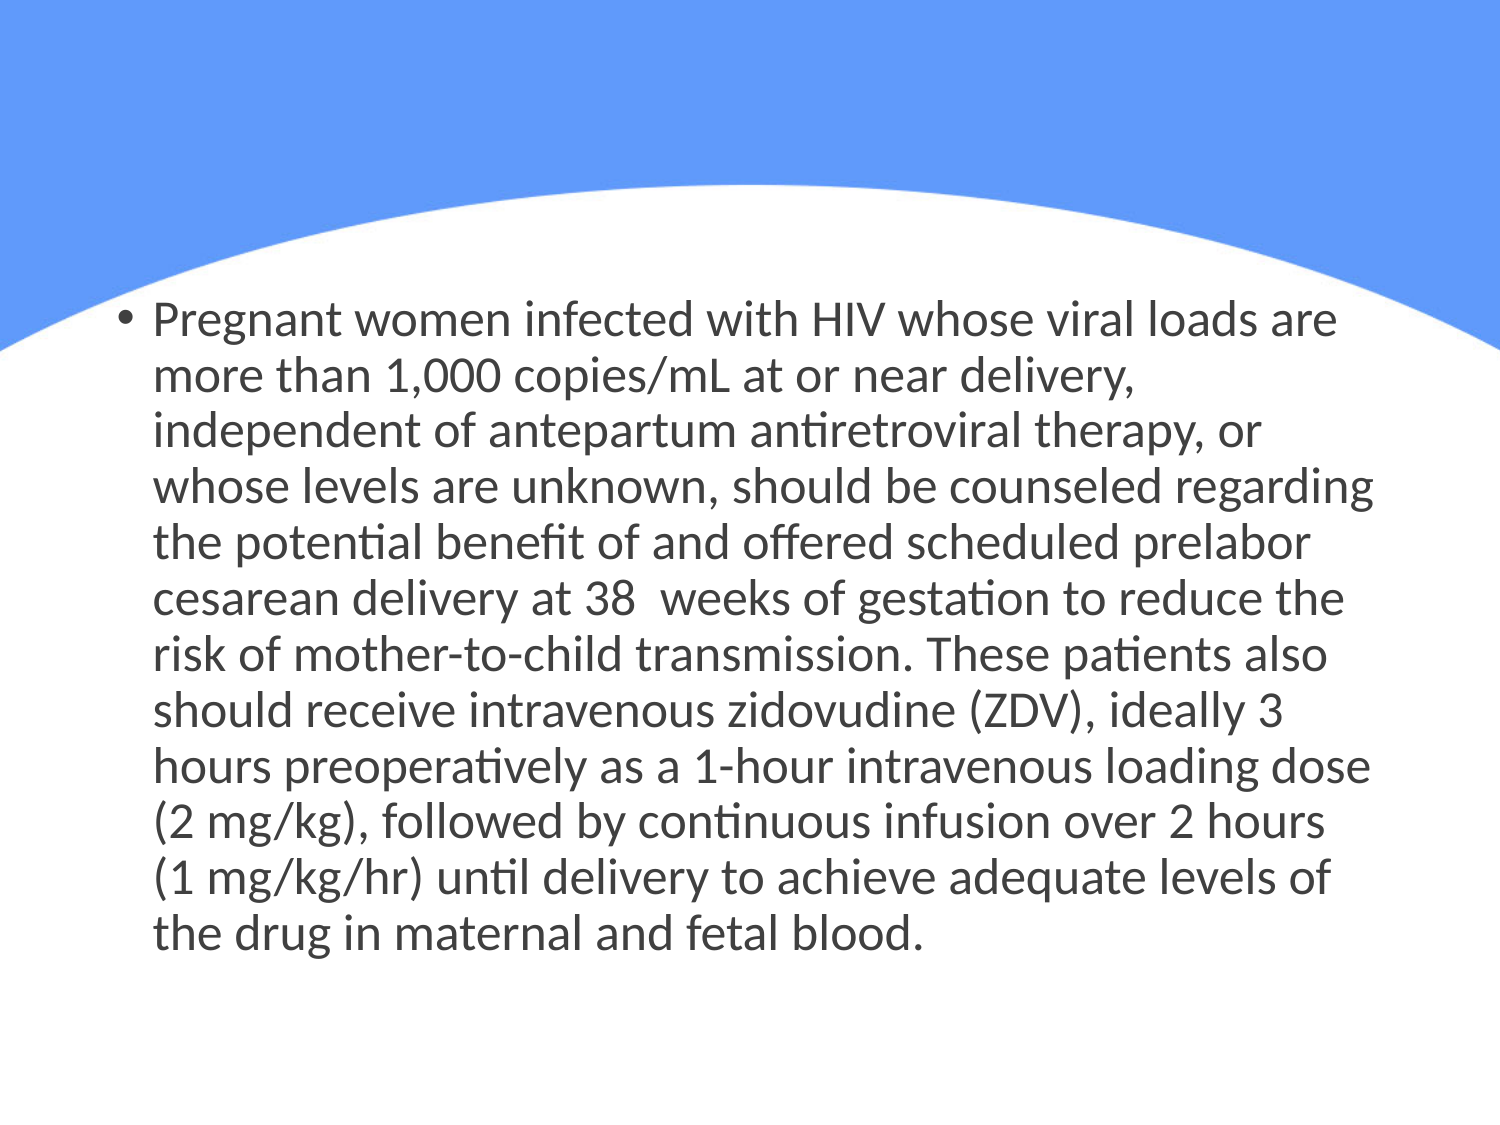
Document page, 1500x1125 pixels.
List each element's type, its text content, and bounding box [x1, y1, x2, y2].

picture [0, 0, 1500, 1125]
list Pregnant women infected with HIV whose viral loads are more than 1,000 copies/mL at or near delivery, independent of antepartum antiretroviral therapy, or whose levels are unknown, should be counseled regarding the potential benefit of and offered scheduled prelabor cesarean delivery at 38 weeks of gestation to reduce the risk of mother-to-child transmission. These patients also should receive intravenous zidovudine (ZDV), ideally 3 hours preoperatively as a 1-hour intravenous loading dose (2 mg/kg), followed by continuous infusion over 2 hours (1 mg/kg/hr) until delivery to achieve adequate levels of the drug in maternal and fetal blood. [101, 284, 1396, 1009]
